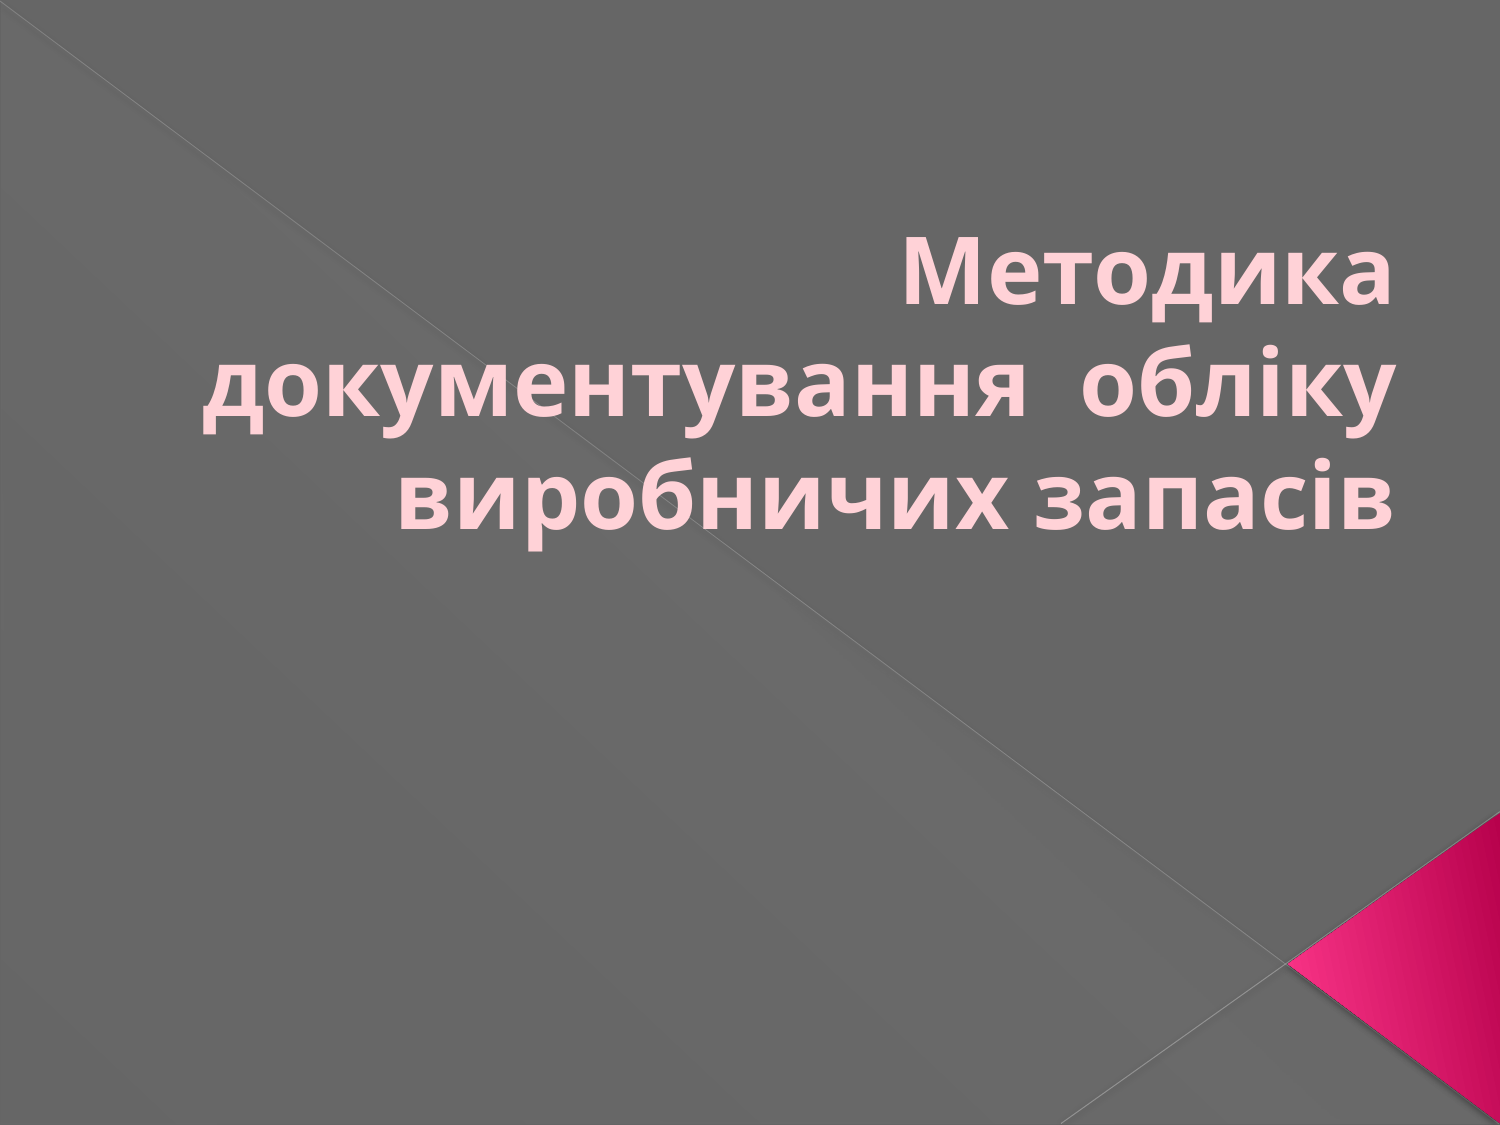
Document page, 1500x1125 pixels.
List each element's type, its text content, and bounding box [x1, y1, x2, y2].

title Методика документування обліку виробничих запасів [88, 314, 1412, 556]
